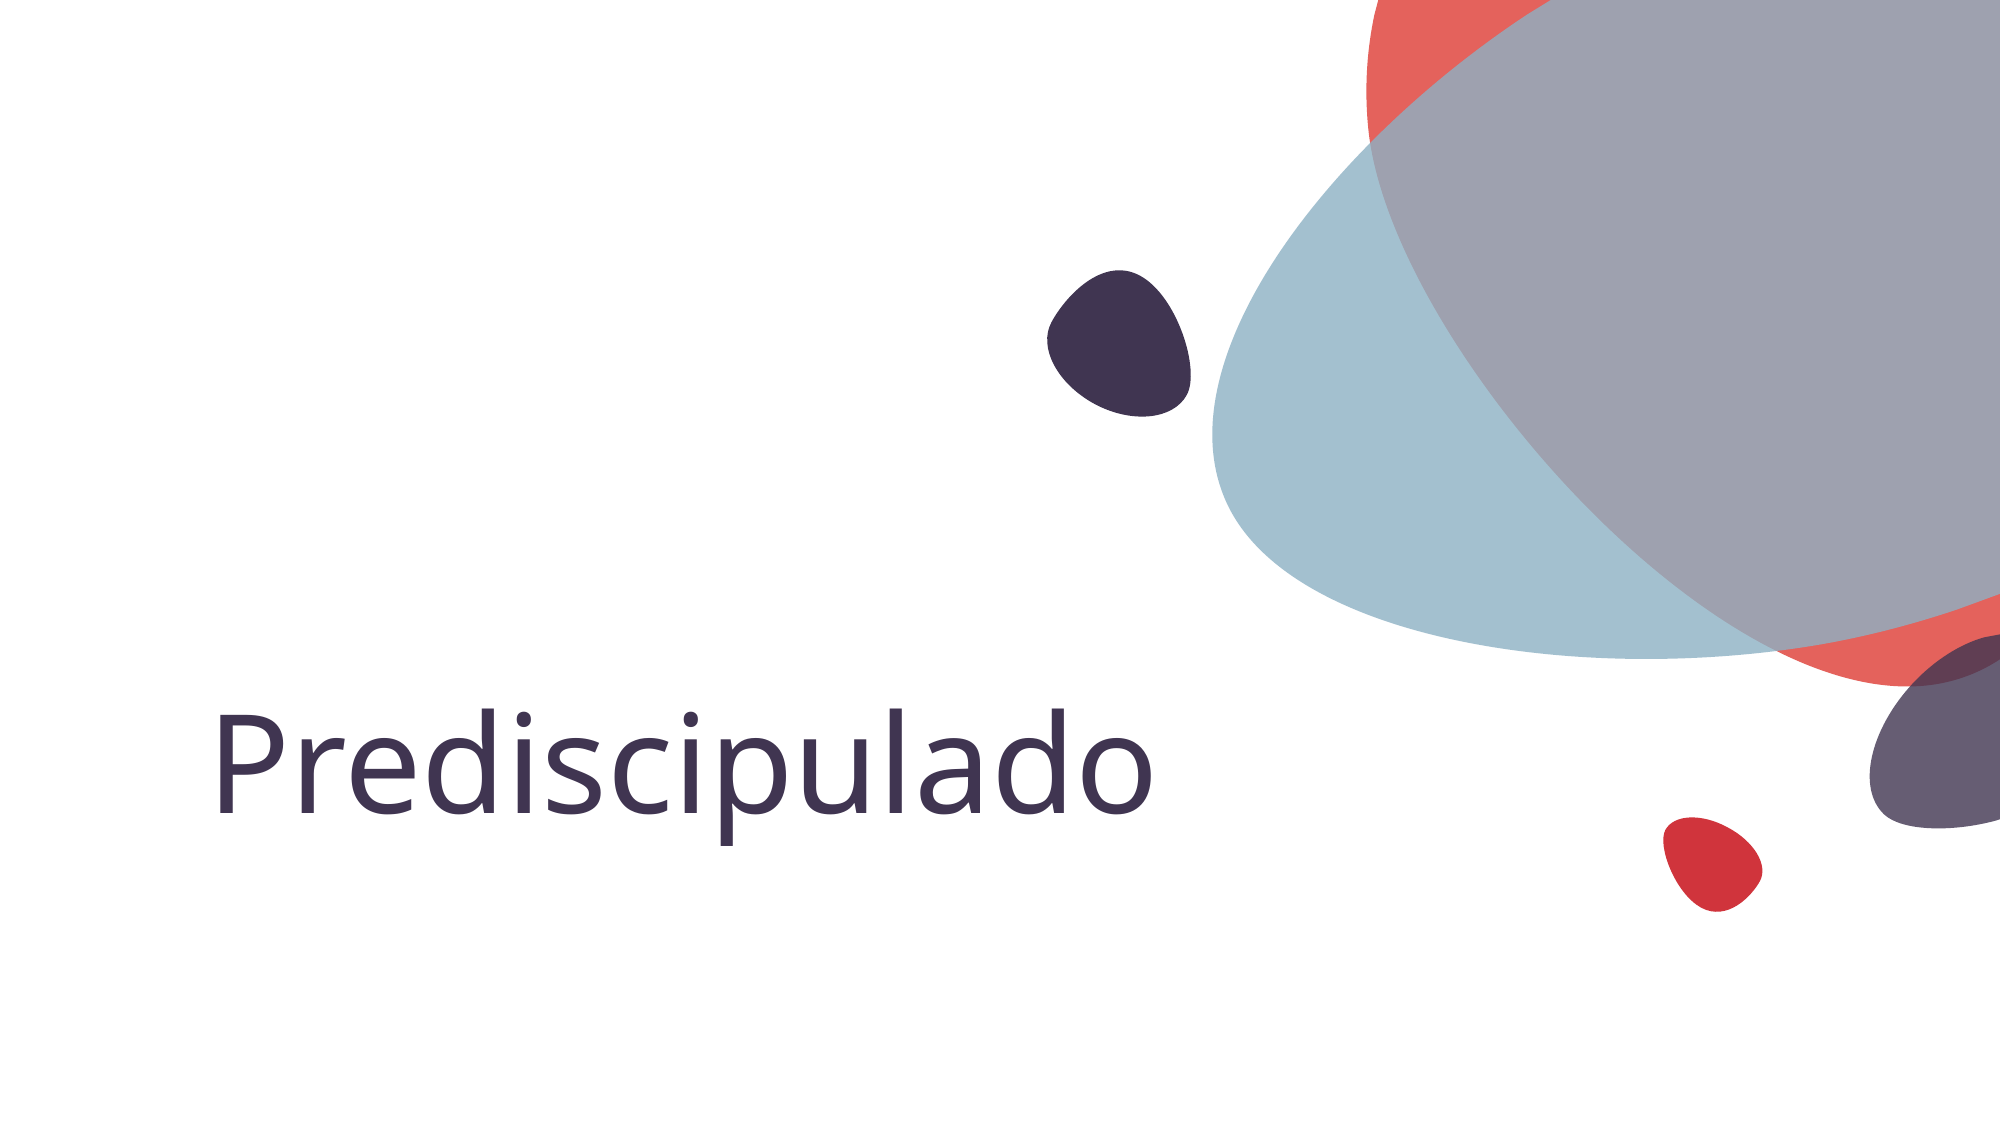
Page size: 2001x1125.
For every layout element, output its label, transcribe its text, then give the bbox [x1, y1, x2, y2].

text_box Prediscipulado [43, 668, 1324, 849]
